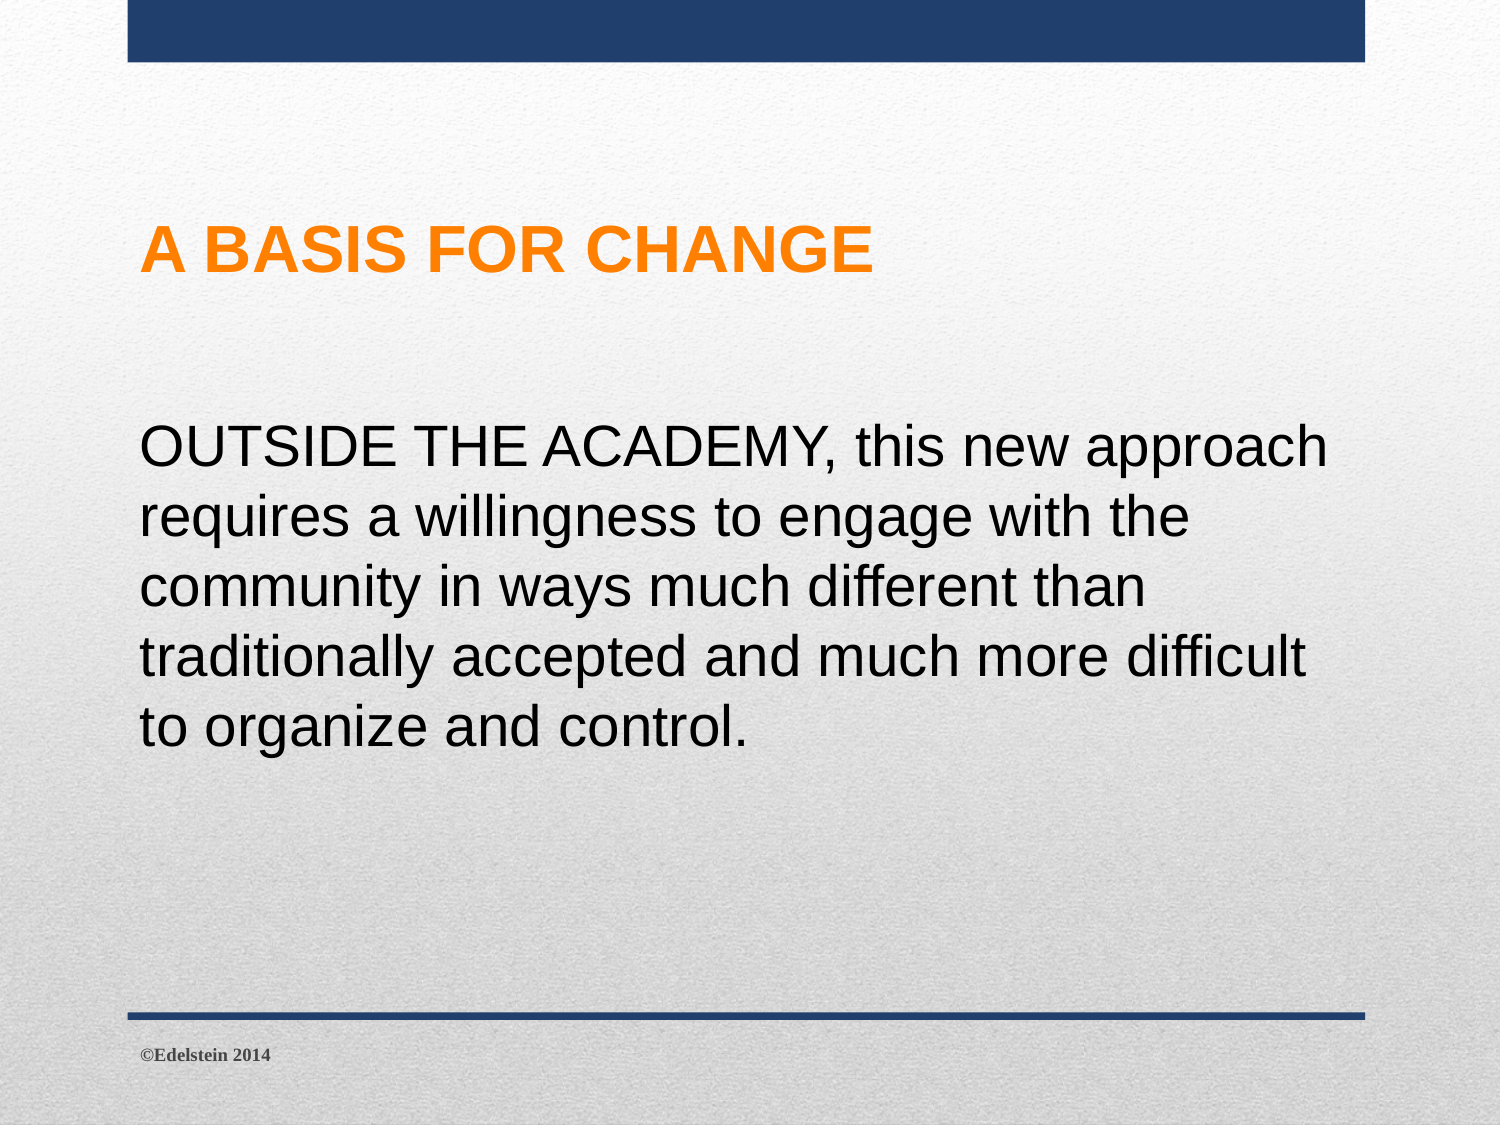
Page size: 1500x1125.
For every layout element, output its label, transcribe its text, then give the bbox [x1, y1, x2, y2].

text_box OUTSIDE THE ACADEMY, this new approach requires a willingness to engage with the community in ways much different than traditionally accepted and much more difficult to organize and control. [124, 400, 1367, 766]
footer ©Edelstein 2014 [125, 1024, 925, 1085]
text_box A BASIS FOR CHANGE [125, 198, 905, 293]
